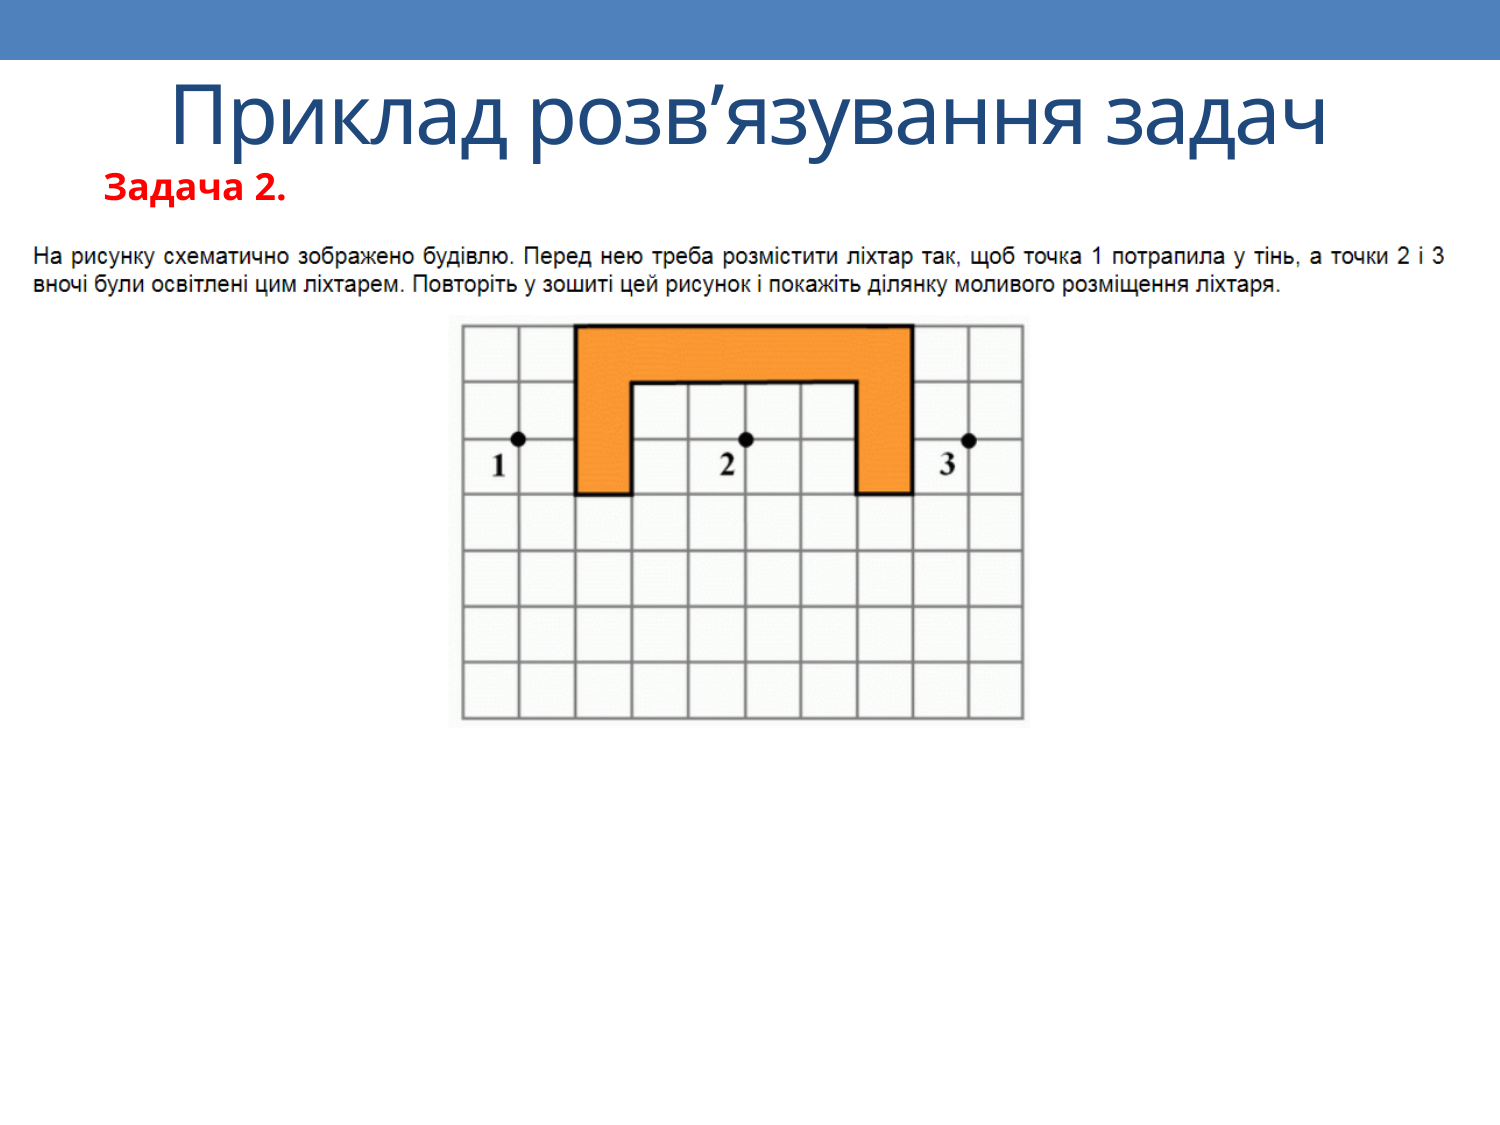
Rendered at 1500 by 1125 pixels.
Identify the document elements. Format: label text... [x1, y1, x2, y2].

text_box Задача 2. [88, 155, 313, 216]
picture [29, 243, 1445, 729]
title Приклад розв’язування задач [74, 42, 1425, 180]
